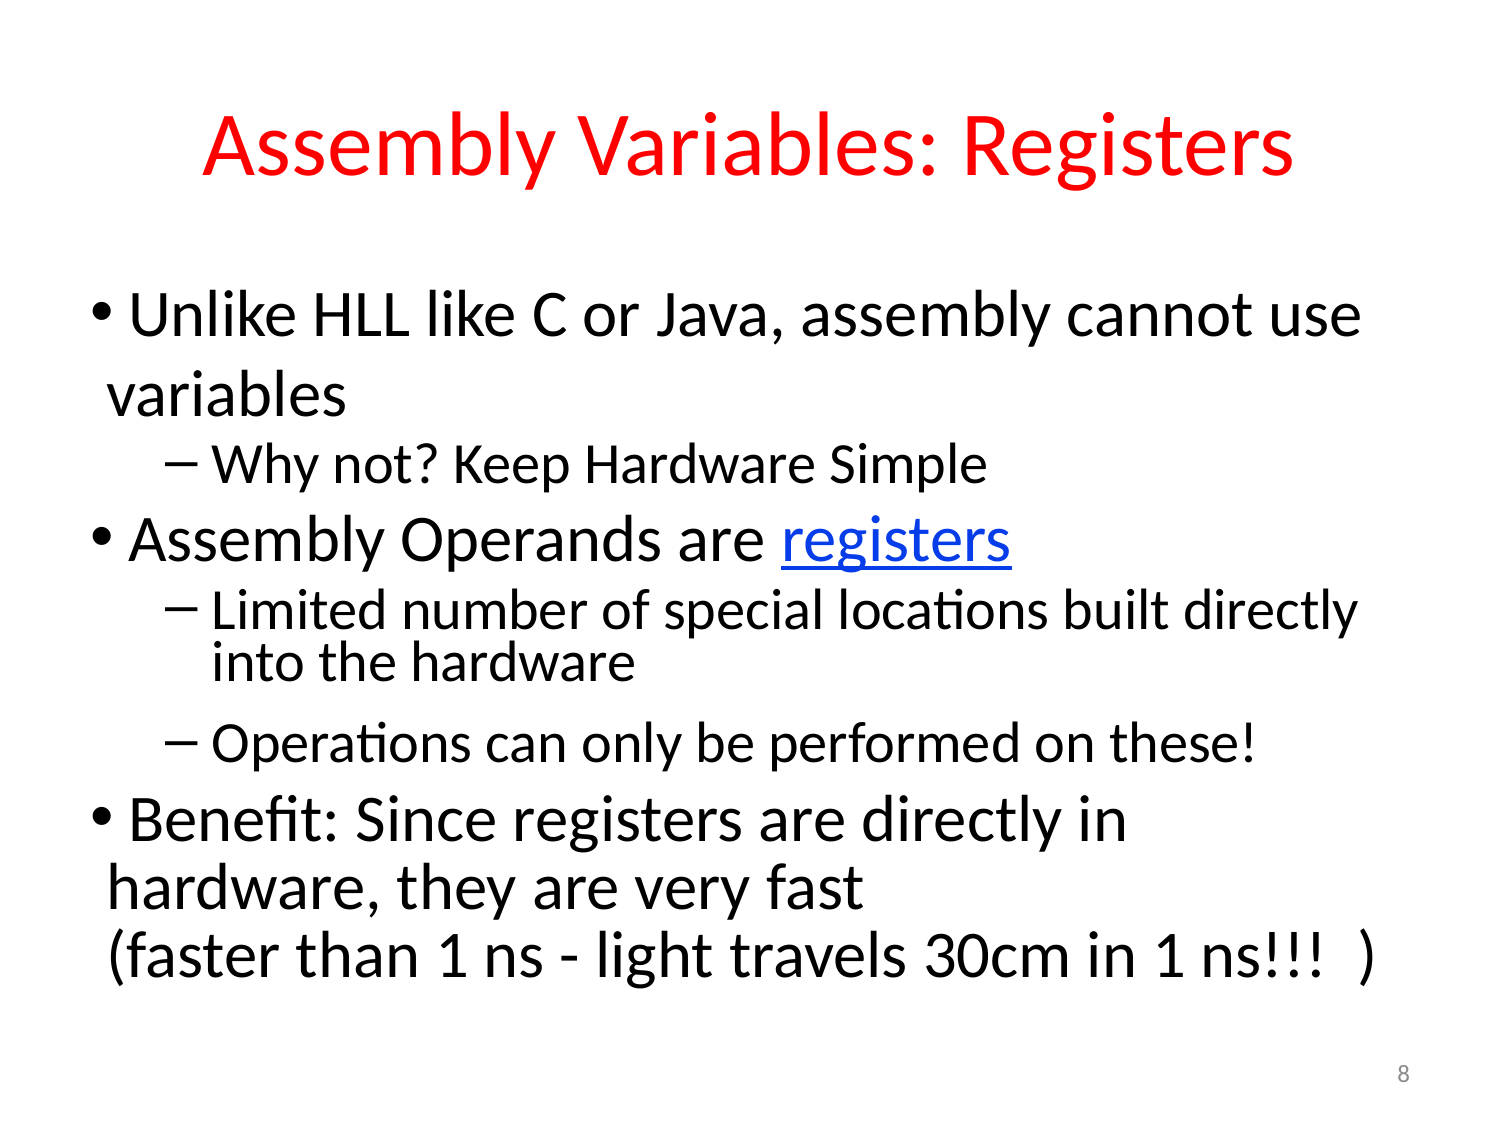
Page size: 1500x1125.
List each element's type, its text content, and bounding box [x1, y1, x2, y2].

slide_number 8 [1074, 1042, 1425, 1103]
list Unlike HLL like C or Java, assembly cannot use variables Why not? Keep Hardware Simple Assembly Operands are registers Limited number of special locations built directly into the hardware Operations can only be performed on these! Benefit: Since registers are directly in hardware, they are very fast (faster than 1 ns - light travels 30cm in 1 ns!!! ) [75, 262, 1425, 1005]
title Assembly Variables: Registers [75, 45, 1425, 233]
